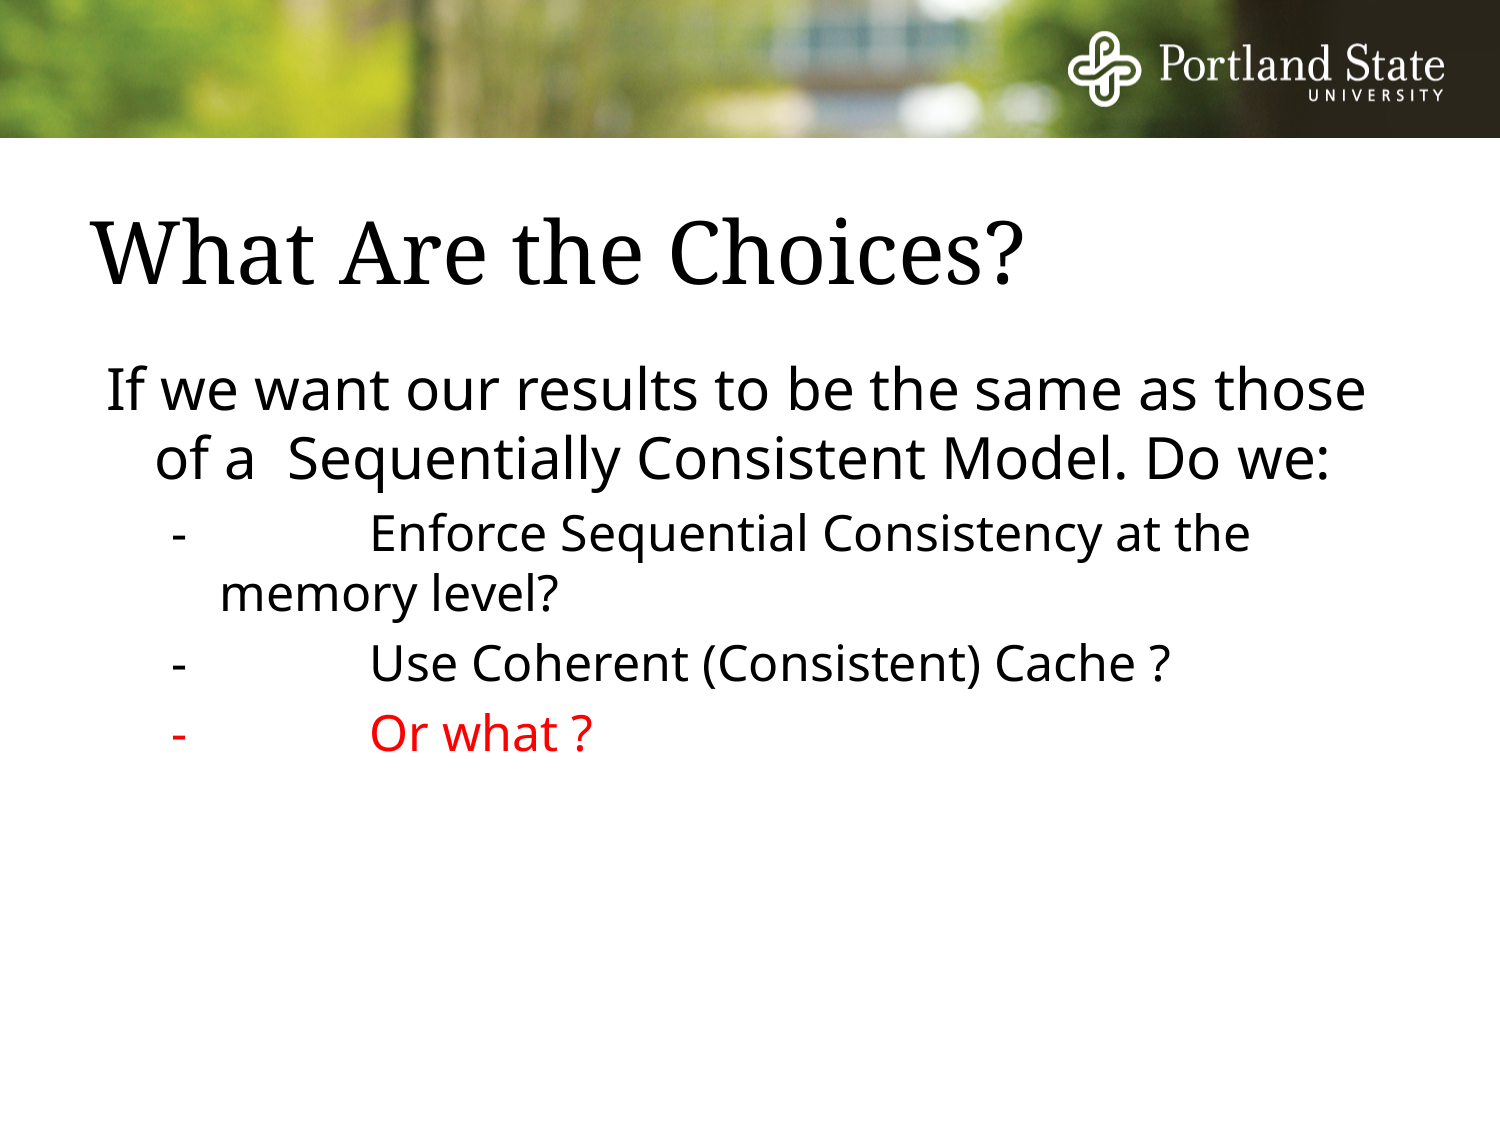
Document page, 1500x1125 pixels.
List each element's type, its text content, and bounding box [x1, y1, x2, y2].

list If we want our results to be the same as those of a Sequentially Consistent Model. Do we: - Enforce Sequential Consistency at the memory level? - Use Coherent (Consistent) Cache ? - Or what ? [74, 343, 1425, 851]
picture [0, 0, 1500, 138]
title What Are the Choices? [74, 201, 1425, 313]
